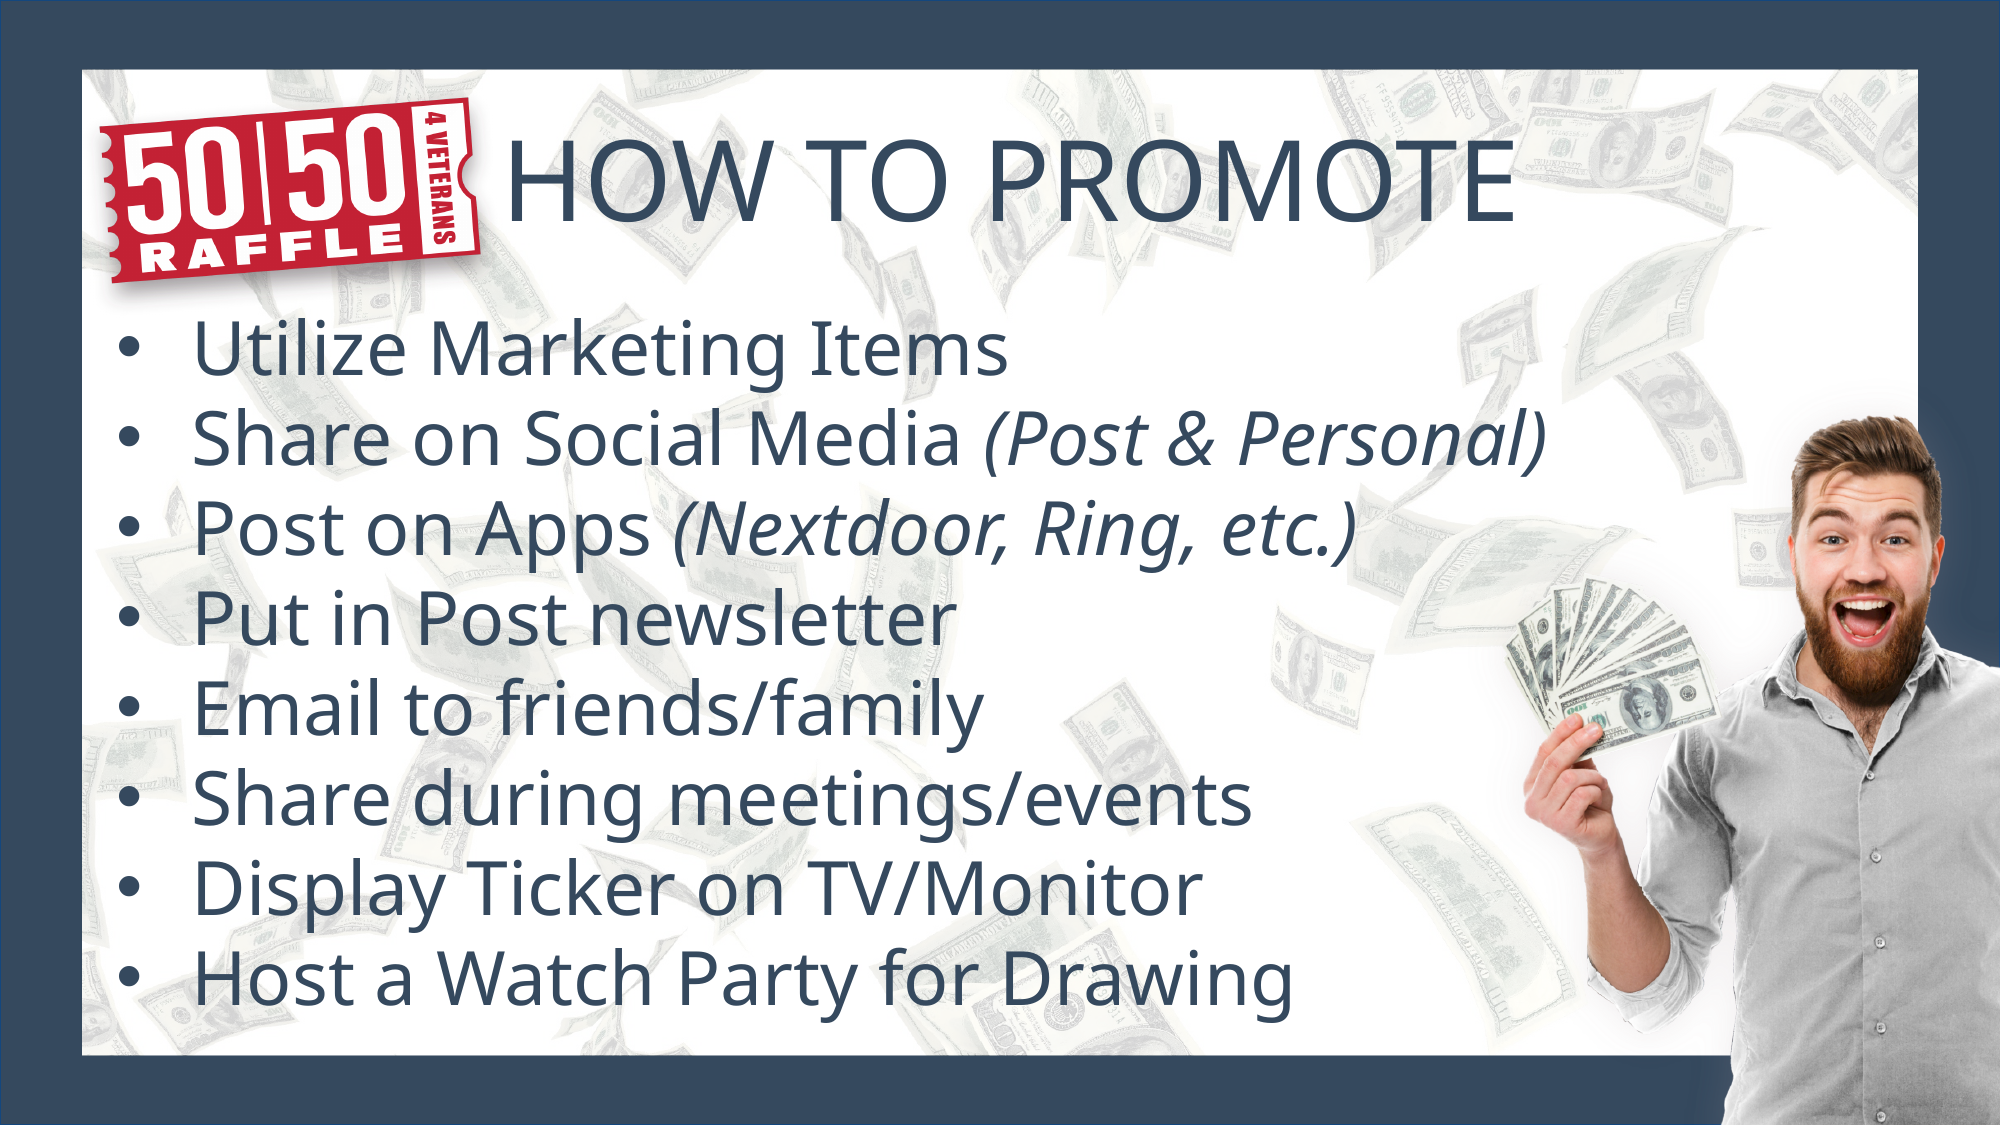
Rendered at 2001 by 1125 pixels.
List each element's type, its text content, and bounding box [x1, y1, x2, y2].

text_box HOW TO PROMOTE [506, 101, 1955, 251]
text_box Utilize Marketing Items Share on Social Media (Post & Personal) Post on Apps (Nextdoor, Ring, etc.) Put in Post newsletter Email to friends/family Share during meetings/events Display Ticker on TV/Monitor Host a Watch Party for Drawing [101, 292, 1768, 1028]
picture [1, 1, 2000, 1125]
